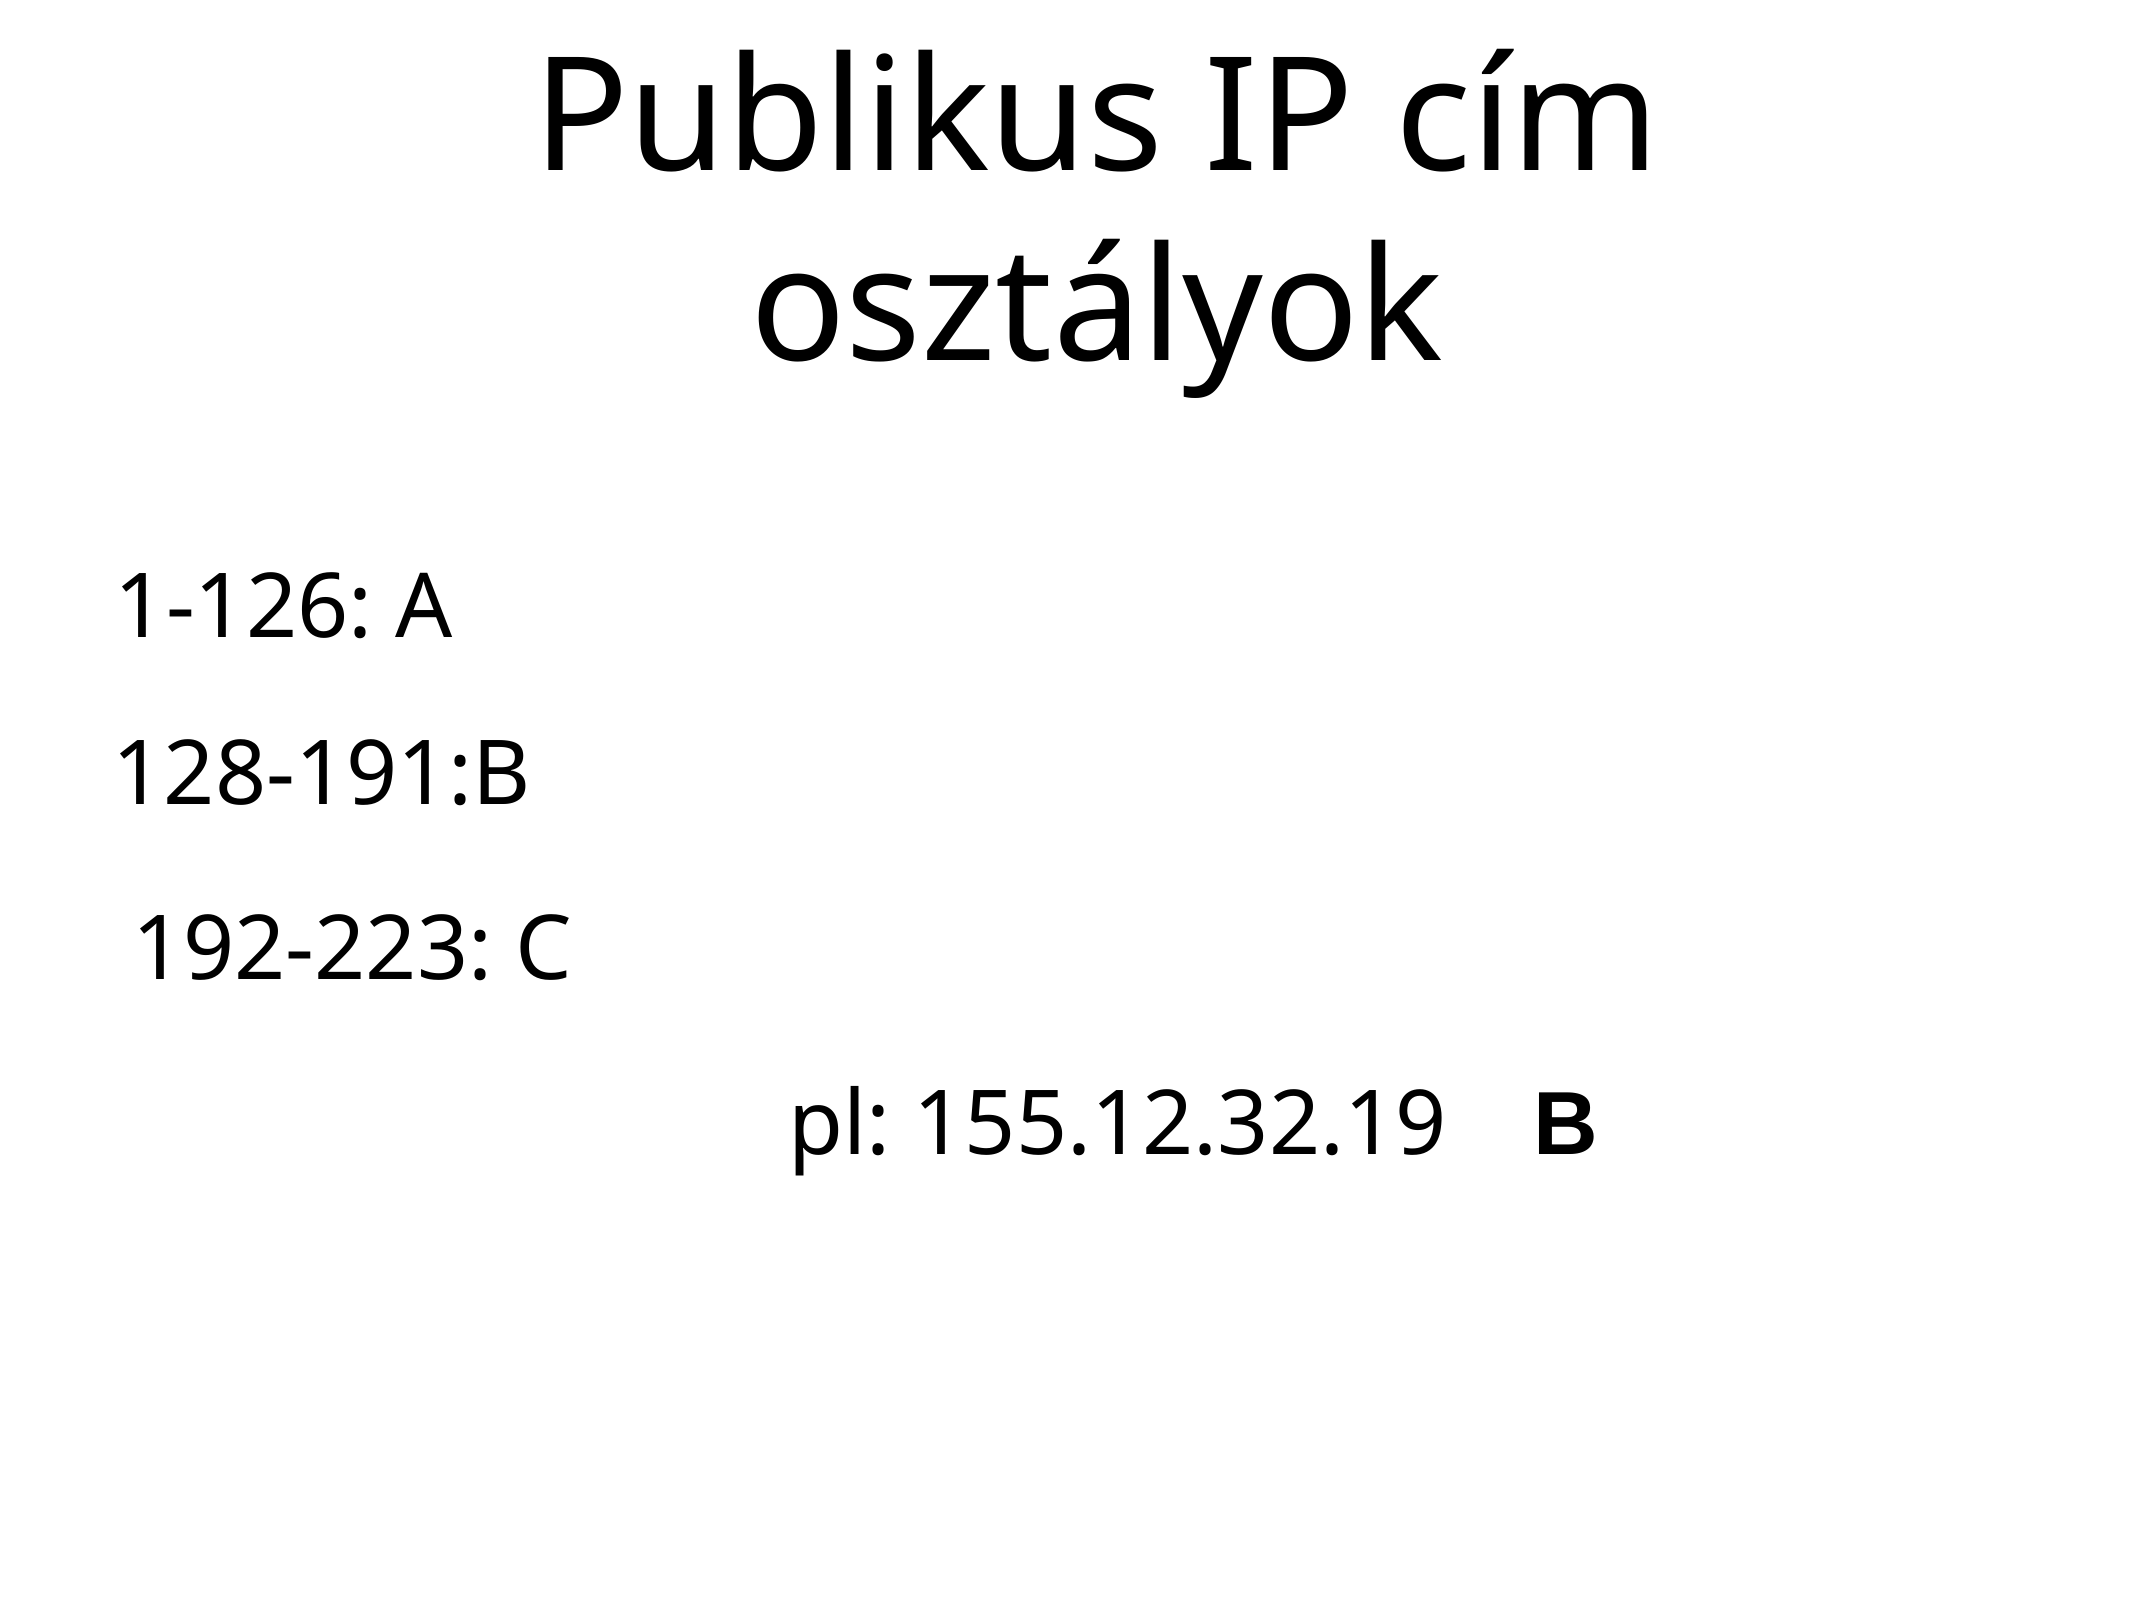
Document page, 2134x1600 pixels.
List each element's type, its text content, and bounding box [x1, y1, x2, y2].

text_box 192-223: C [123, 881, 581, 1006]
text_box B [1525, 1056, 1607, 1181]
text_box 1-126: A [106, 539, 462, 664]
title Publikus IP cím osztályok [185, 24, 2008, 381]
text_box 128-191:B [104, 706, 540, 831]
text_box pl: 155.12.32.19 [780, 1056, 1456, 1181]
